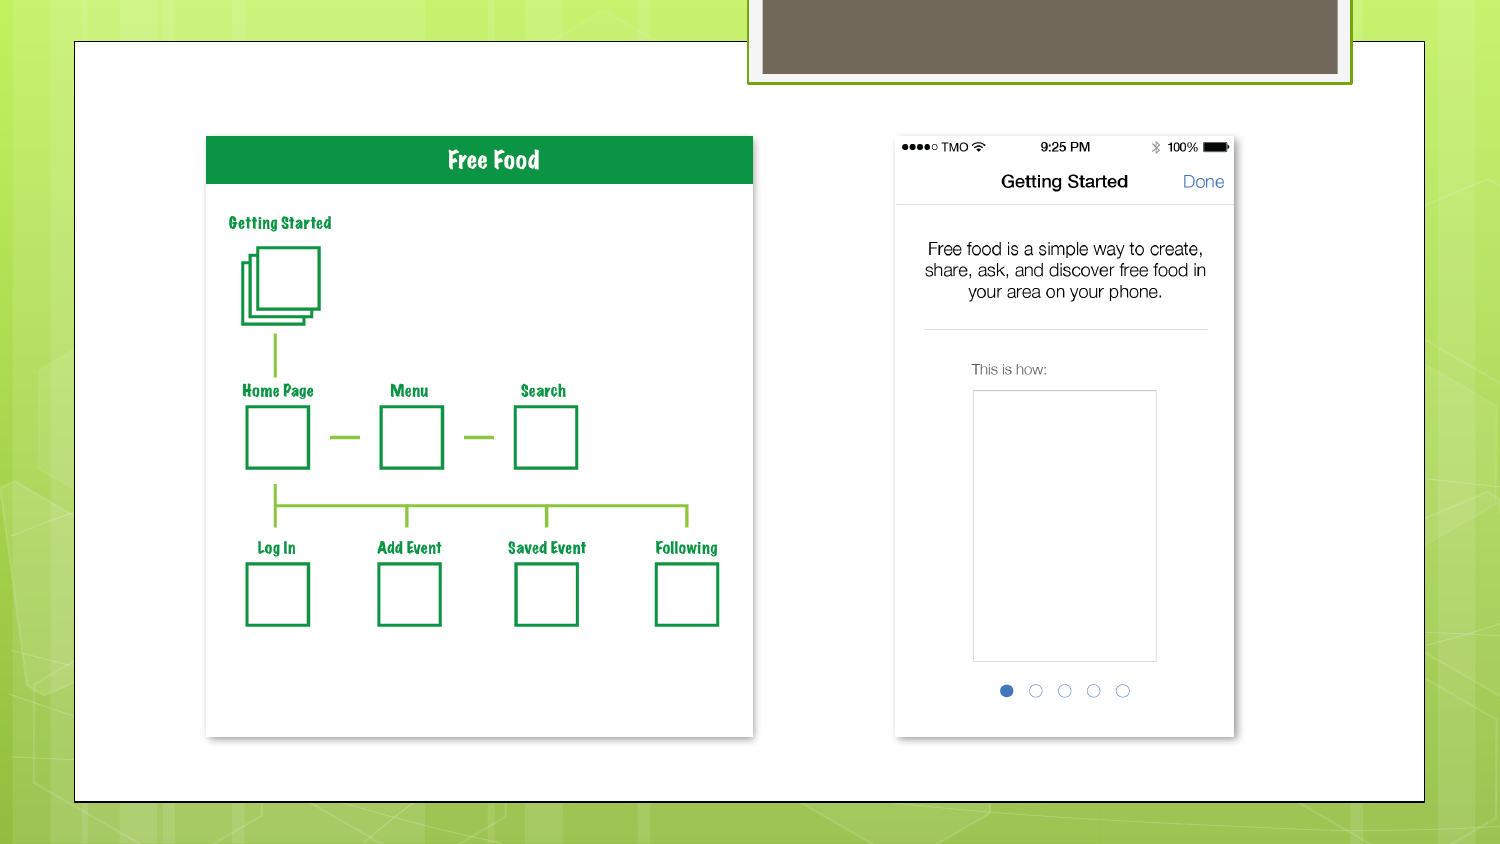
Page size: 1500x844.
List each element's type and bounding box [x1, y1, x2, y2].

picture [206, 135, 753, 737]
picture [895, 135, 1234, 737]
